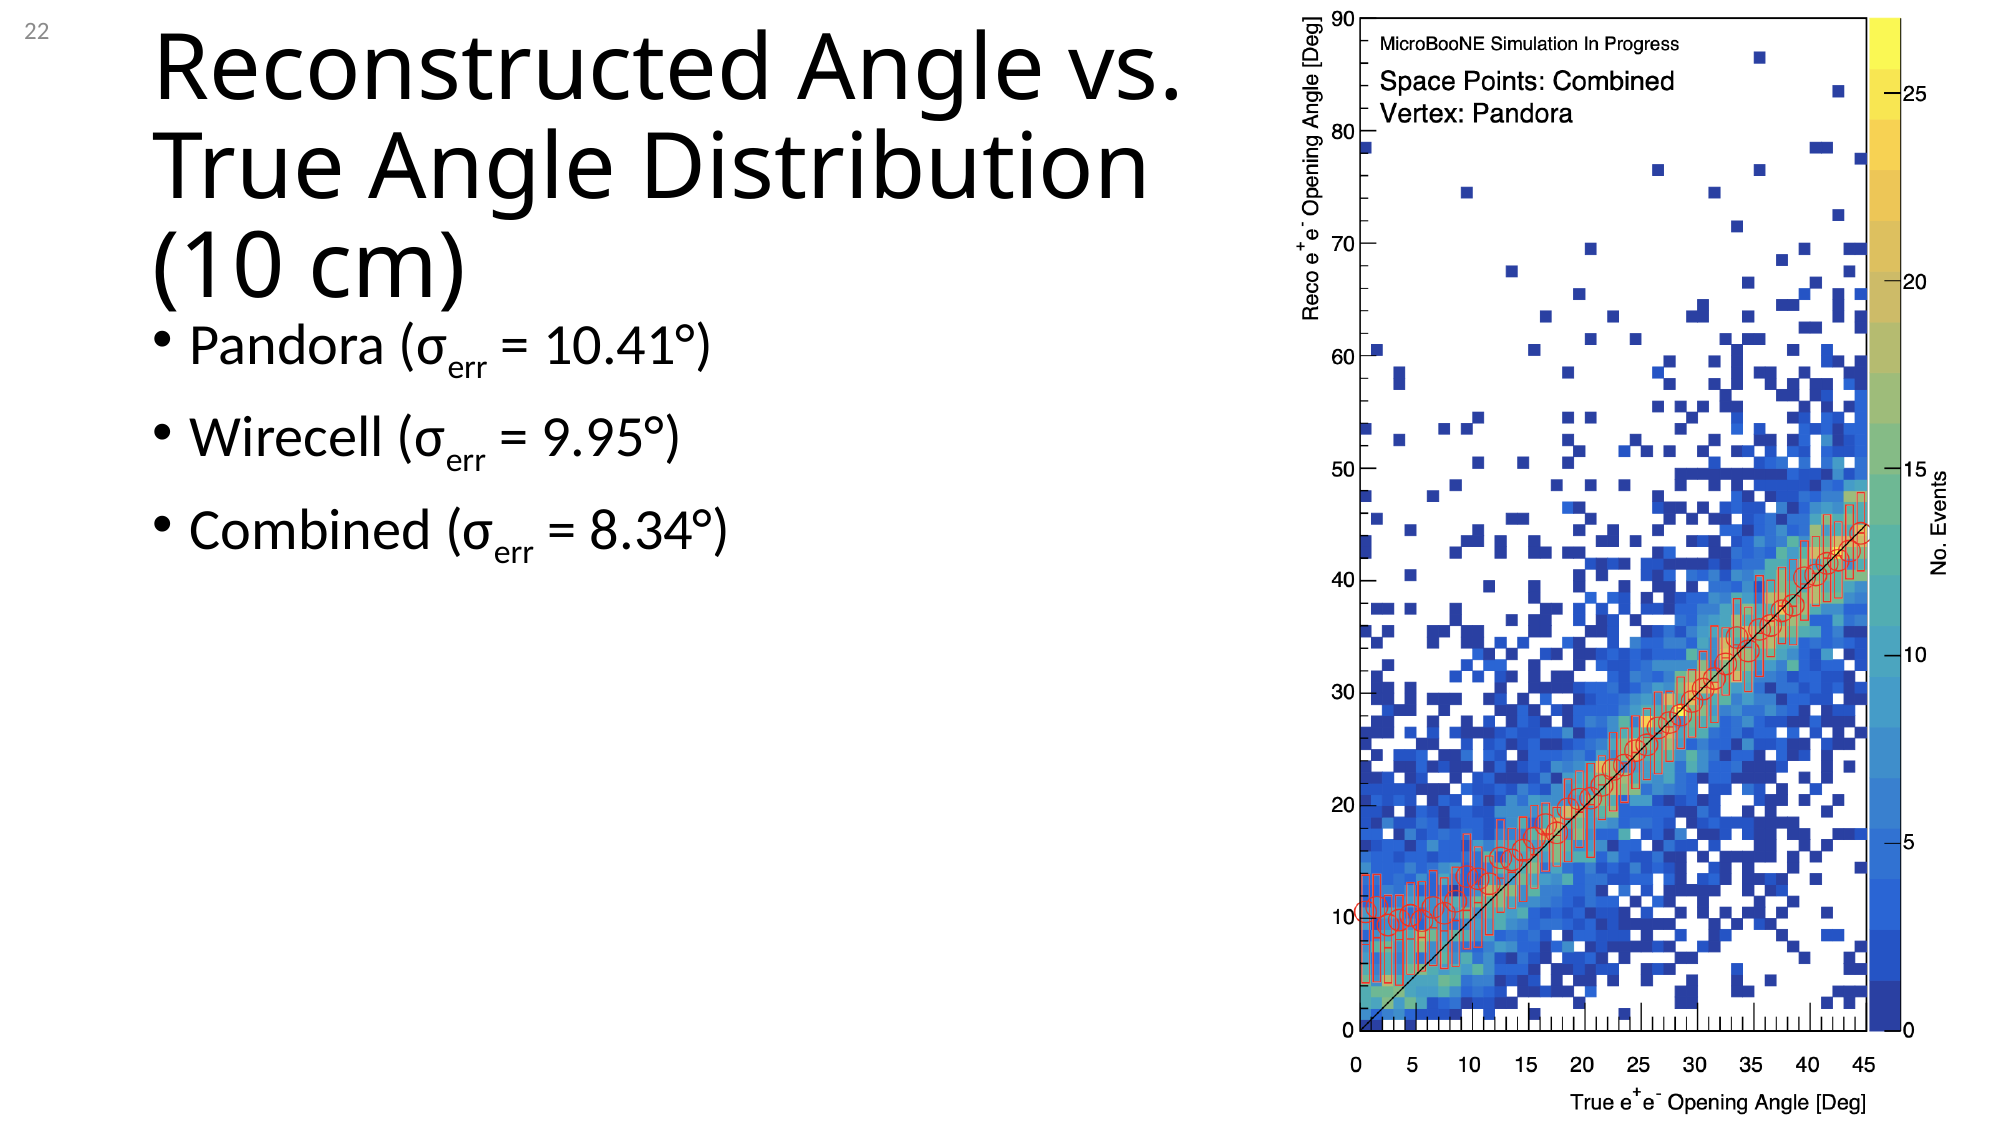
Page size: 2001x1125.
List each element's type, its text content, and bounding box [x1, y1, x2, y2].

slide_number 22 [0, 0, 65, 60]
picture [1280, 0, 1958, 1125]
list Pandora (σerr = 10.41°) Wirecell (σerr = 9.95°) Combined (σerr = 8.34°) [137, 299, 1280, 1014]
title Reconstructed Angle vs. True Angle Distribution (10 cm) [137, 59, 1280, 278]
